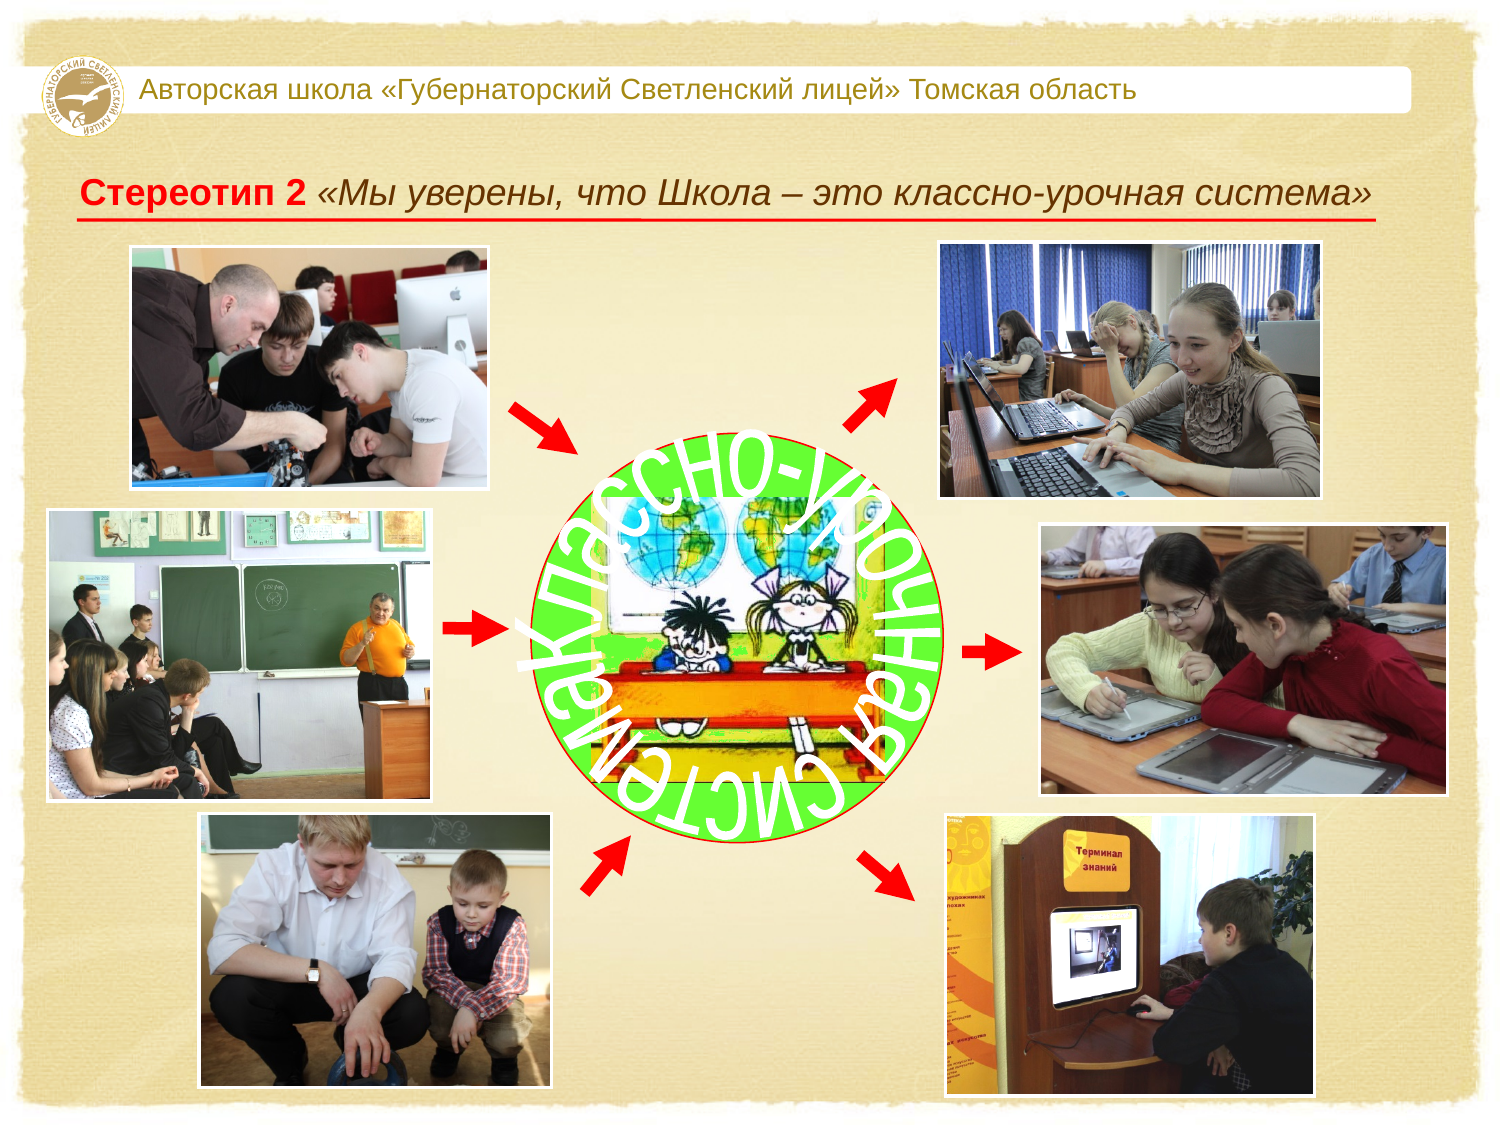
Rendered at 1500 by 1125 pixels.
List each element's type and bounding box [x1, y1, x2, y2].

text_box [859, 815, 1313, 1095]
text_box [846, 243, 1321, 498]
text_box [530, 433, 944, 843]
text_box [132, 248, 579, 488]
picture [0, 0, 1500, 1125]
text_box [961, 525, 1447, 794]
text_box [200, 815, 632, 1087]
text_box [64, 160, 1447, 222]
text_box [48, 510, 510, 800]
text_box [0, 54, 1412, 138]
